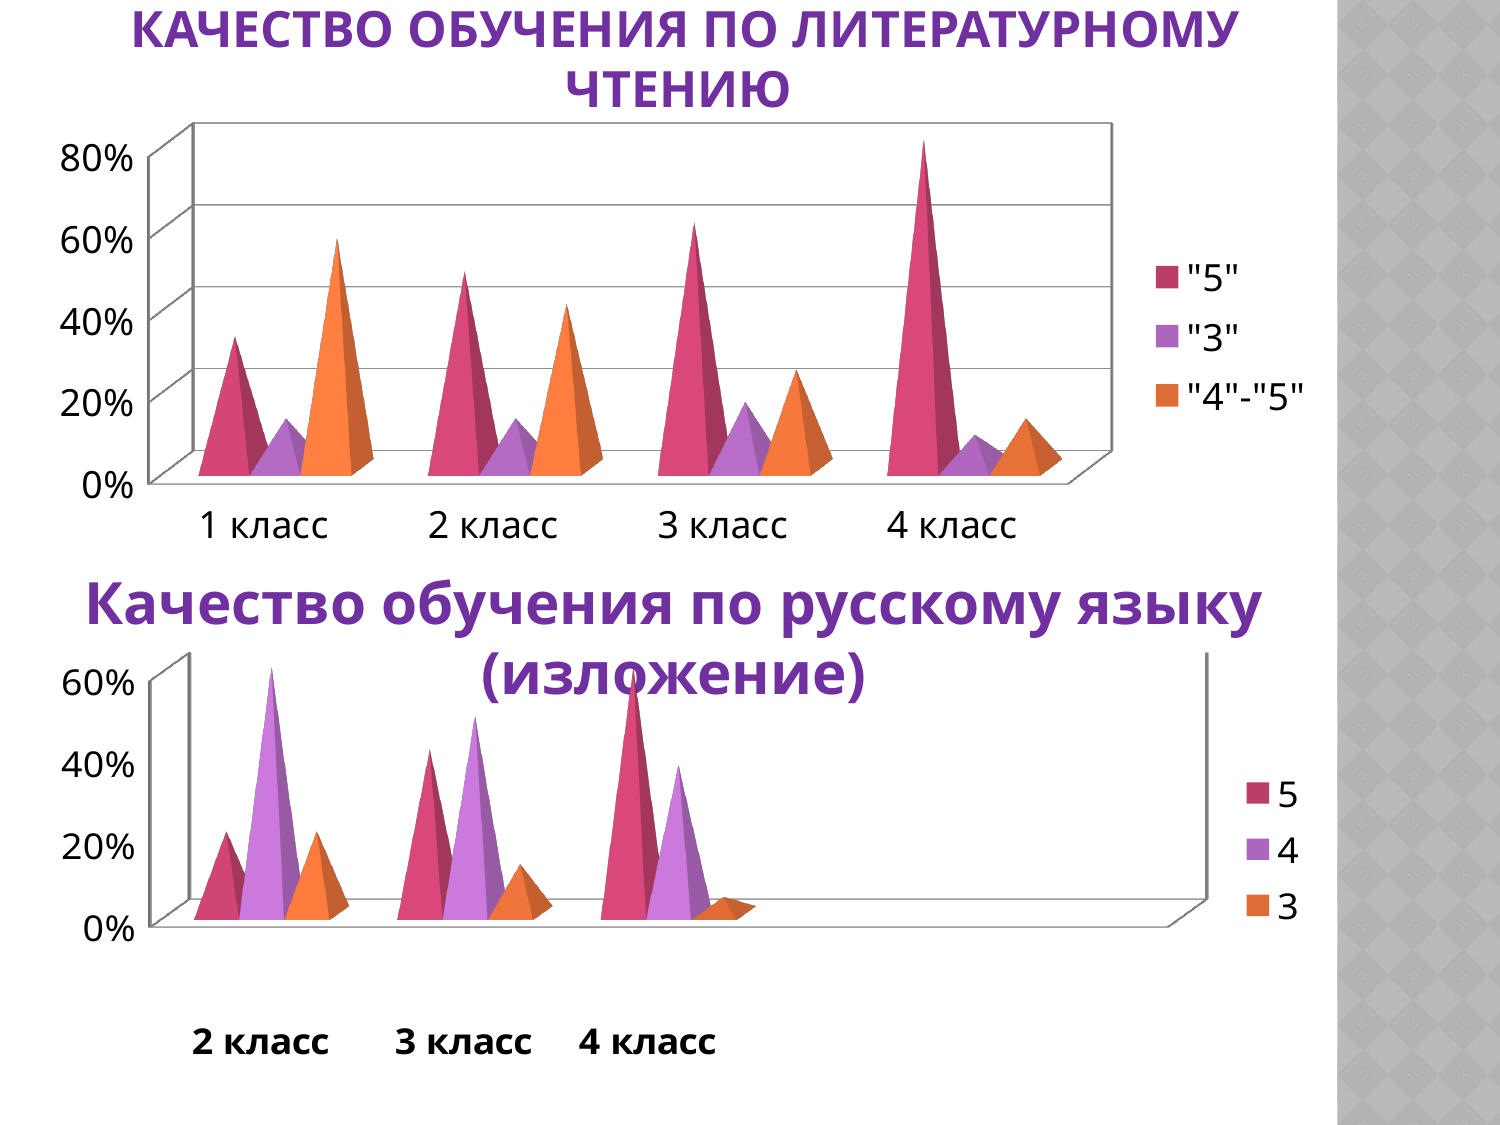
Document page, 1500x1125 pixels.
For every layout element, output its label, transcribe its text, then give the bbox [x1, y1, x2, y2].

chart [34, 644, 1325, 1076]
title Качество обучения по литературному чтению [23, 35, 1348, 118]
text_box Качество обучения по русскому языку (изложение) [35, 570, 1313, 642]
chart [29, 113, 1331, 560]
